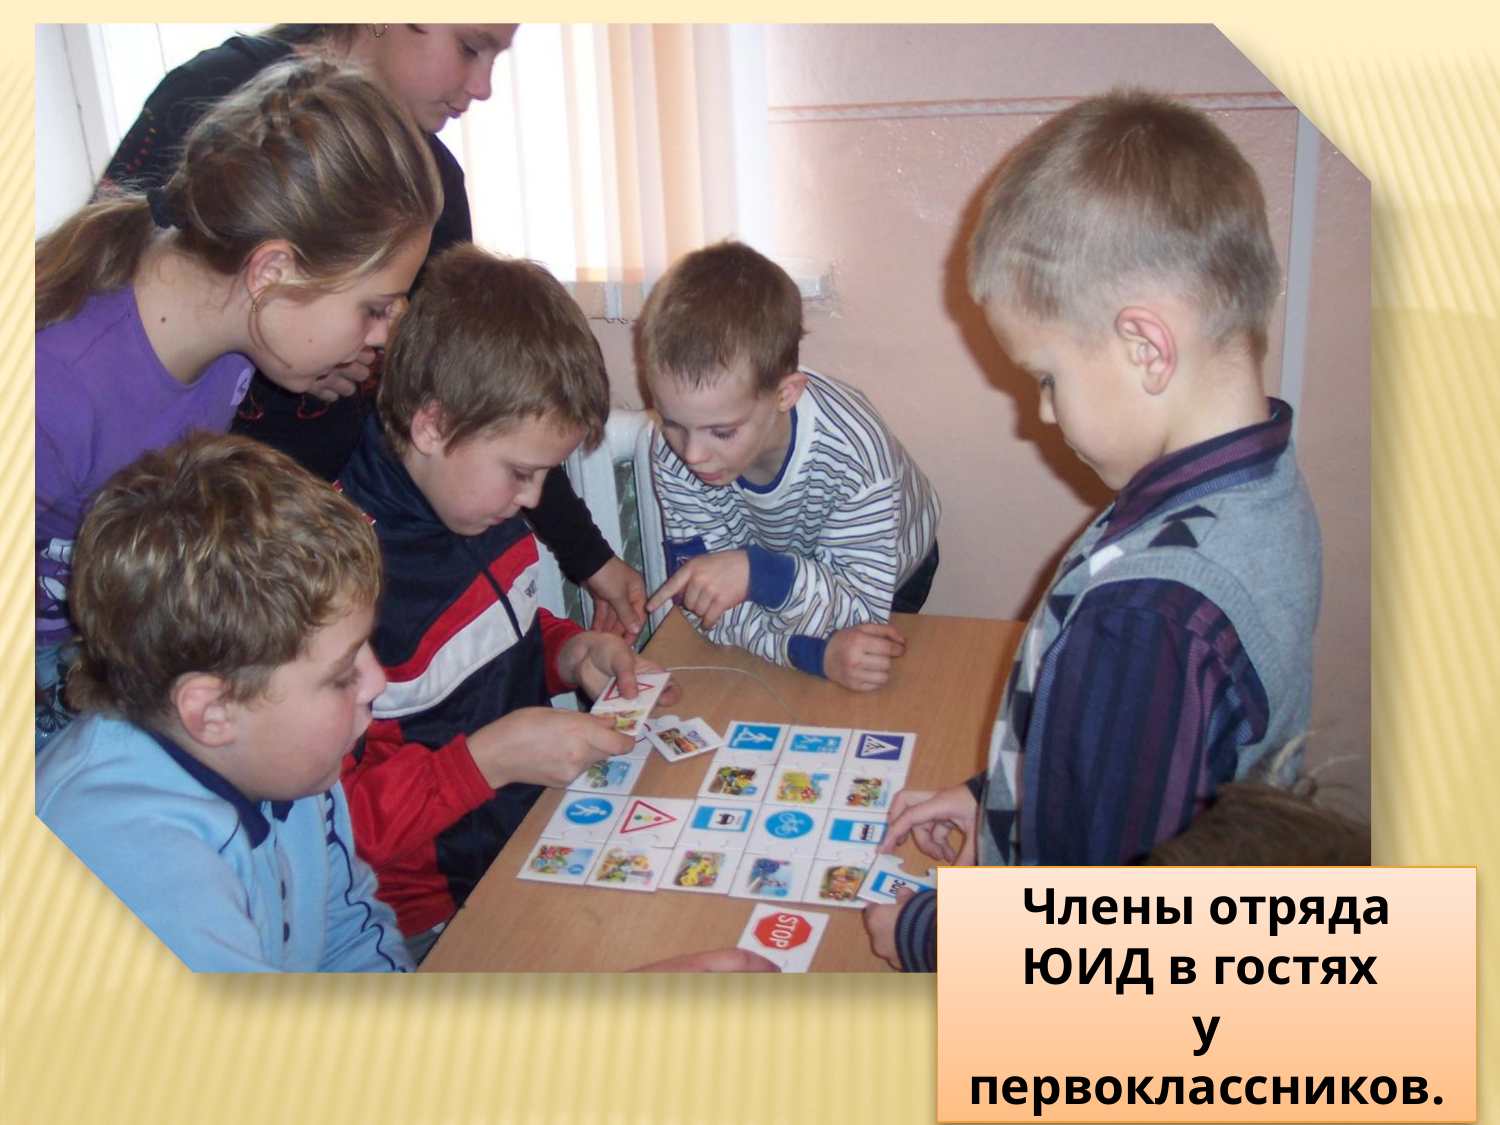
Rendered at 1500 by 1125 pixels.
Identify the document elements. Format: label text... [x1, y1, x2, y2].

picture [34, 23, 1372, 973]
text_box Члены отряда ЮИД в гостях у первоклассников. [937, 866, 1477, 1123]
